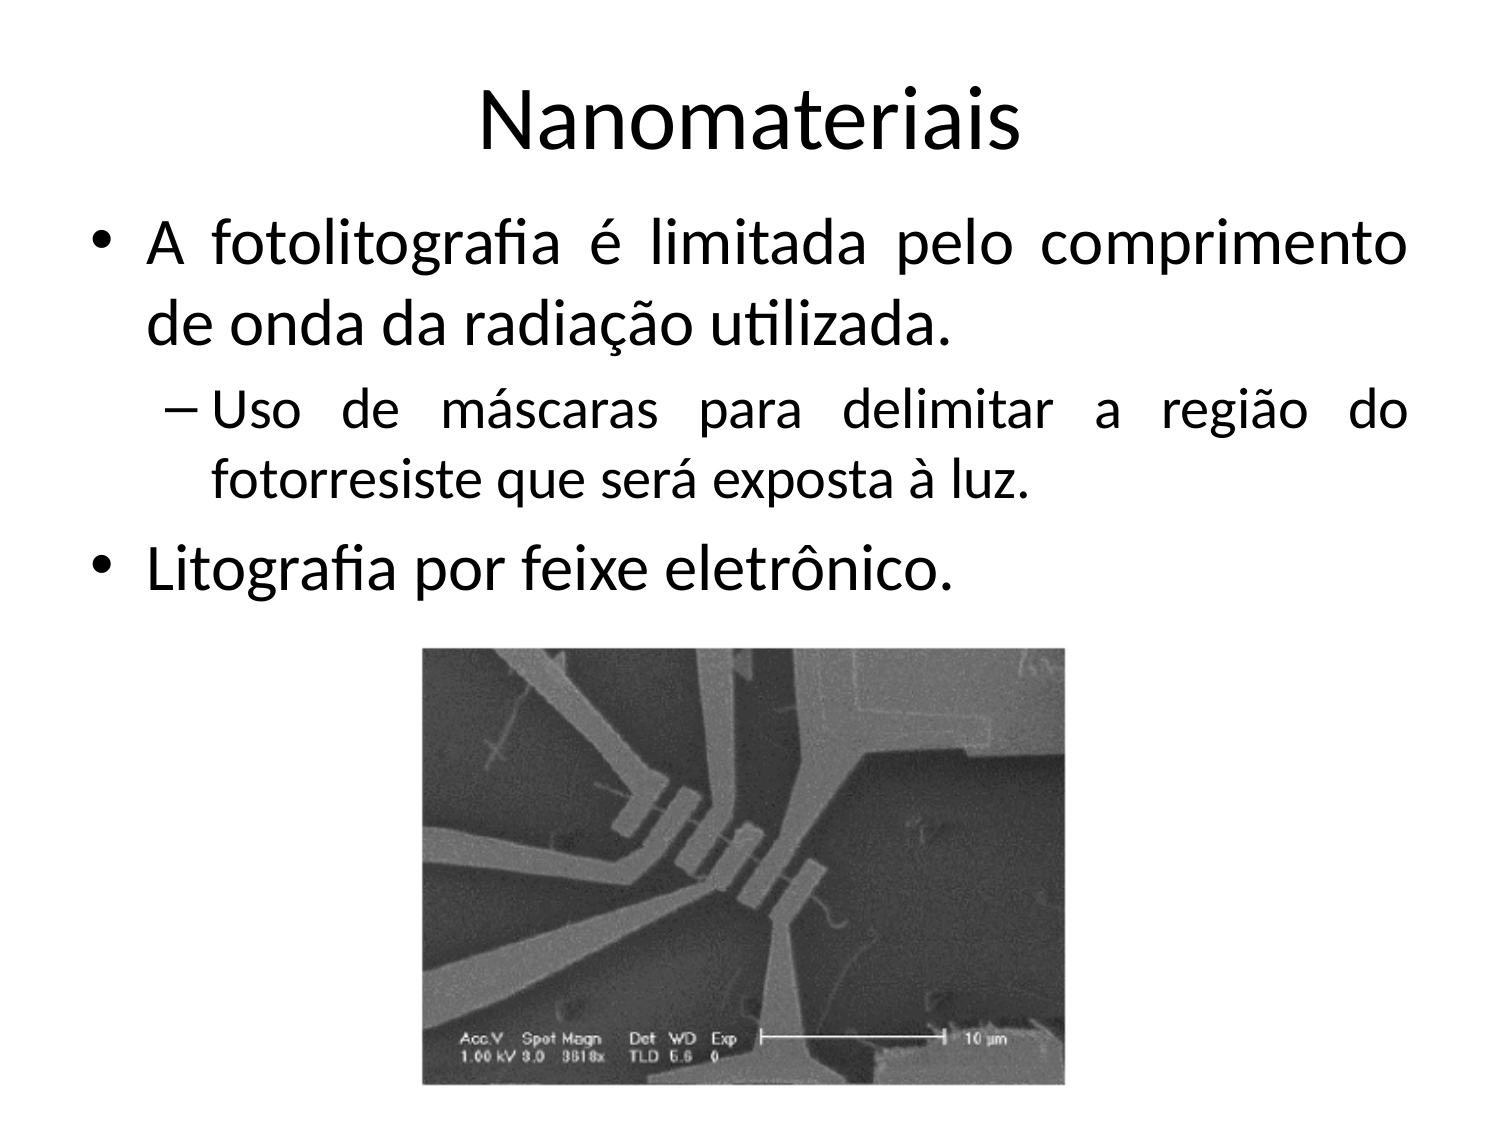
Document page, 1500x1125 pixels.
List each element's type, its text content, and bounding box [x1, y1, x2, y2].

list A fotolitografia é limitada pelo comprimento de onda da radiação utilizada. Uso de máscaras para delimitar a região do fotorresiste que será exposta à luz. Litografia por feixe eletrônico. [75, 190, 1425, 988]
title Nanomateriais [75, 19, 1425, 190]
picture [418, 644, 1070, 1089]
